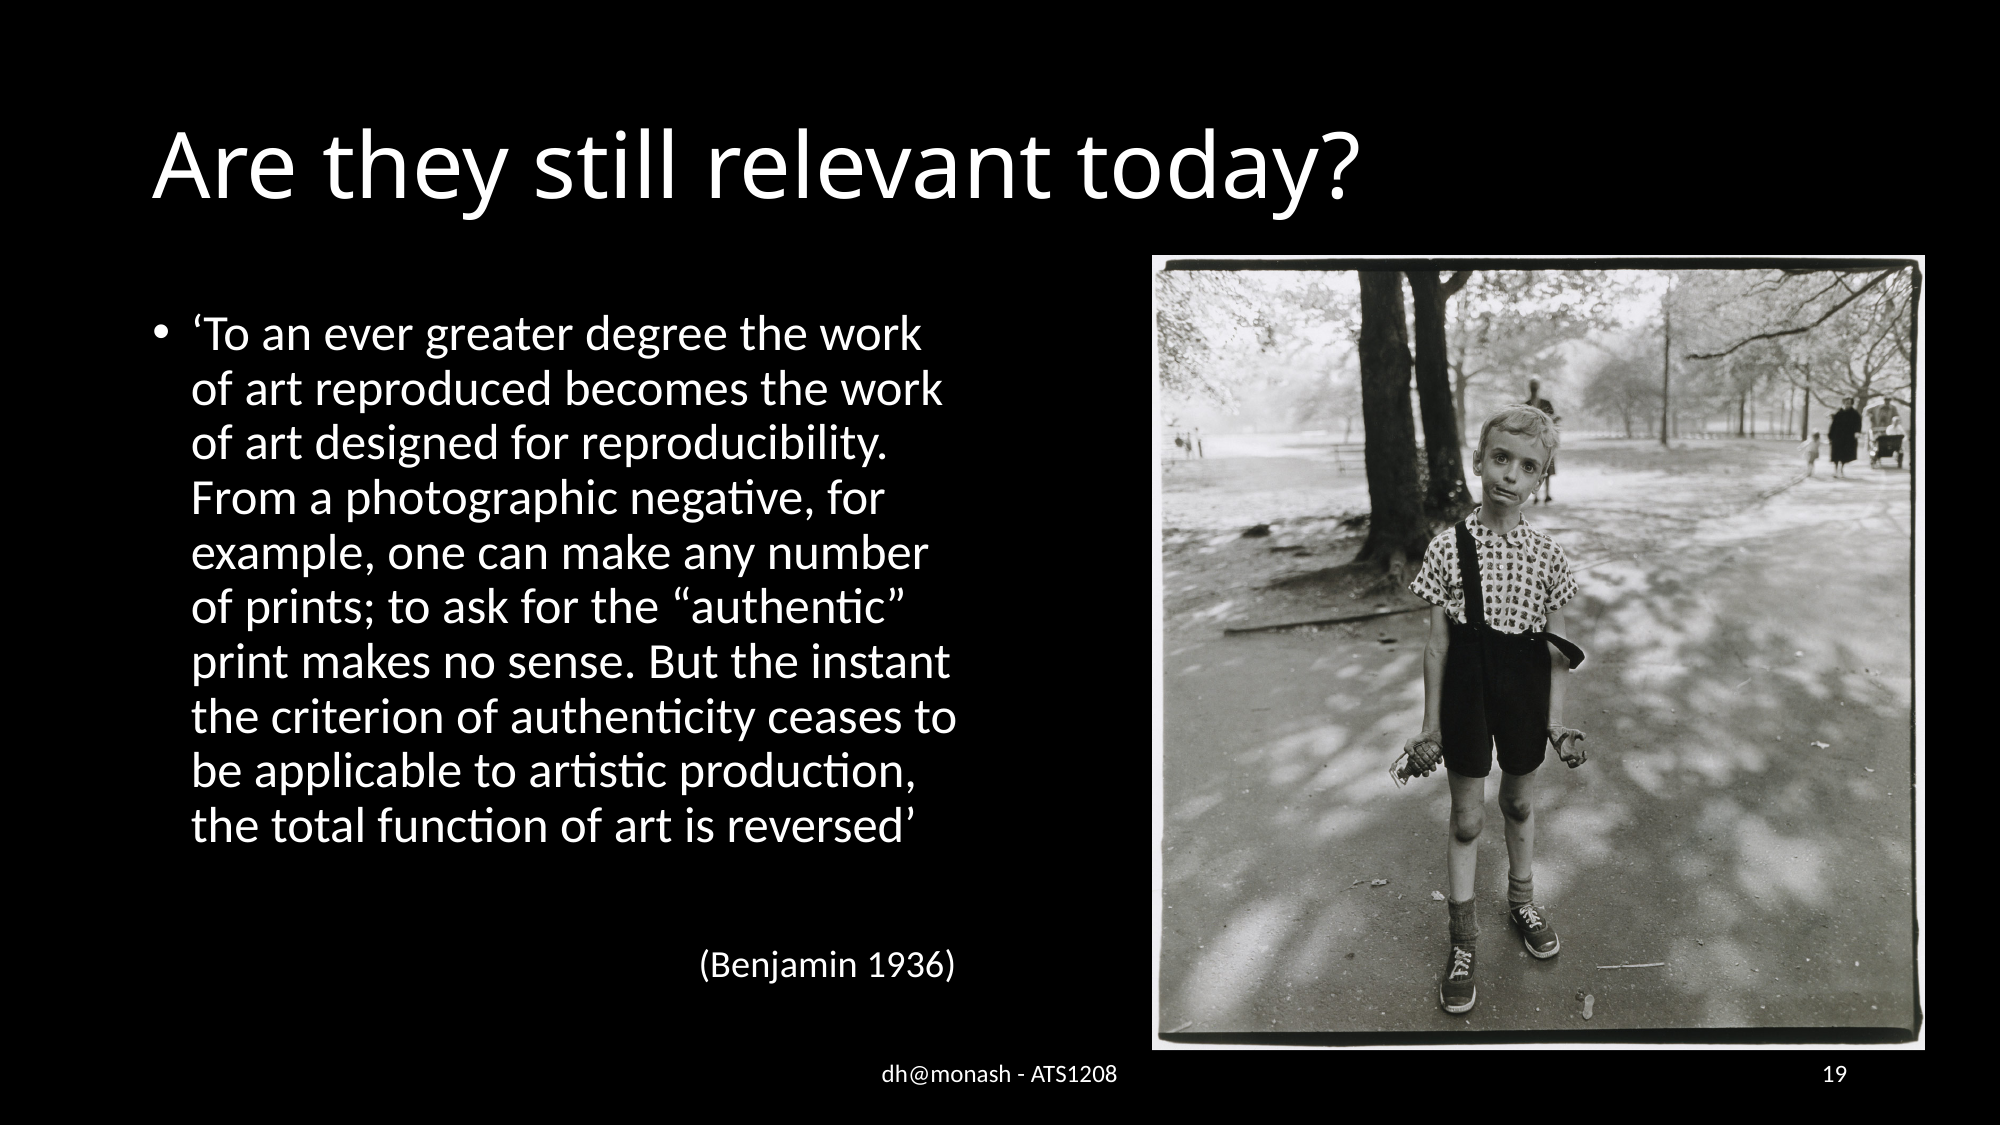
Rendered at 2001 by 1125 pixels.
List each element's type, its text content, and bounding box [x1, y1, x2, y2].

footer dh@monash - ATS1208 [662, 1042, 1338, 1103]
slide_number 19 [1412, 1051, 1863, 1103]
title Are they still relevant today? [137, 59, 1863, 278]
list ‘To an ever greater degree the work of art reproduced becomes the work of art designed for reproducibility. From a photographic negative, for example, one can make any number of prints; to ask for the “authentic” print makes no sense. But the instant the criterion of authenticity ceases to be applicable to artistic production, the total function of art is reversed’ (Benjamin 1936) [137, 299, 981, 1011]
picture [1152, 255, 1925, 1051]
